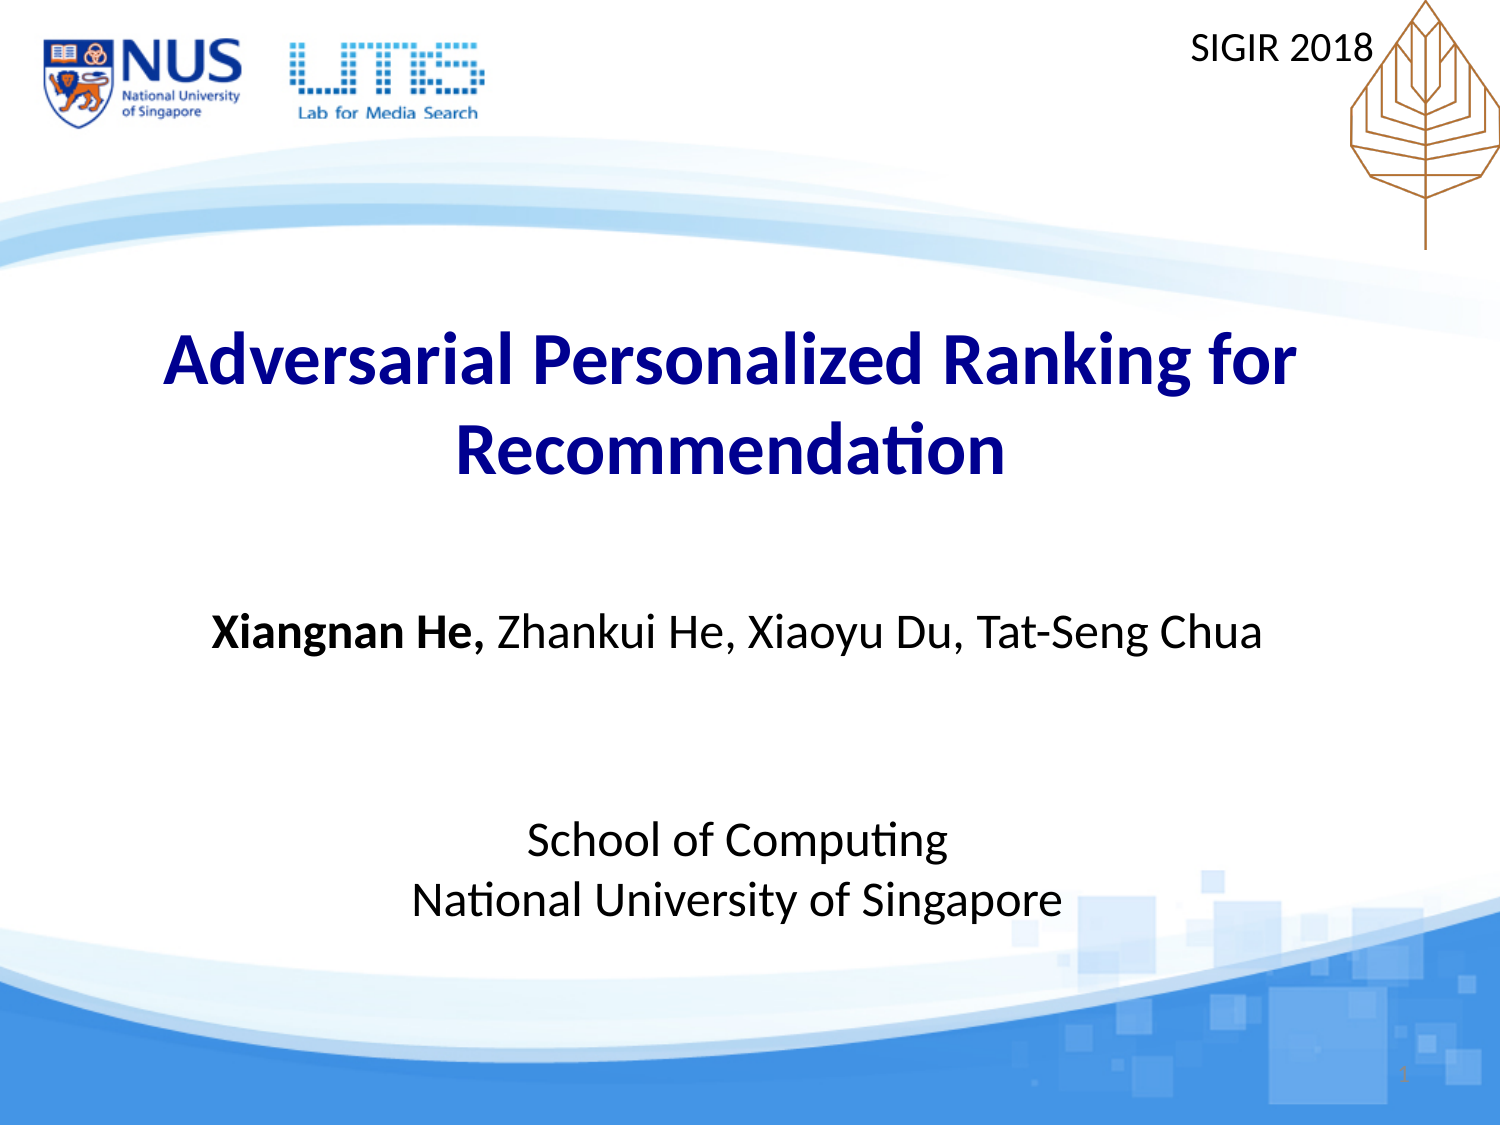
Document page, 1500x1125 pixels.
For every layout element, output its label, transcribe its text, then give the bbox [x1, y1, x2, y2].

text_box Xiangnan He, Zhankui He, Xiaoyu Du, Tat-Seng Chua School of Computing National University of Singapore [75, 512, 1400, 1013]
slide_number 1 [1074, 1042, 1425, 1103]
text_box SIGIR 2018 [1175, 12, 1349, 78]
picture [0, 0, 1500, 1125]
title Adversarial Personalized Ranking for Recommendation [50, 299, 1413, 500]
